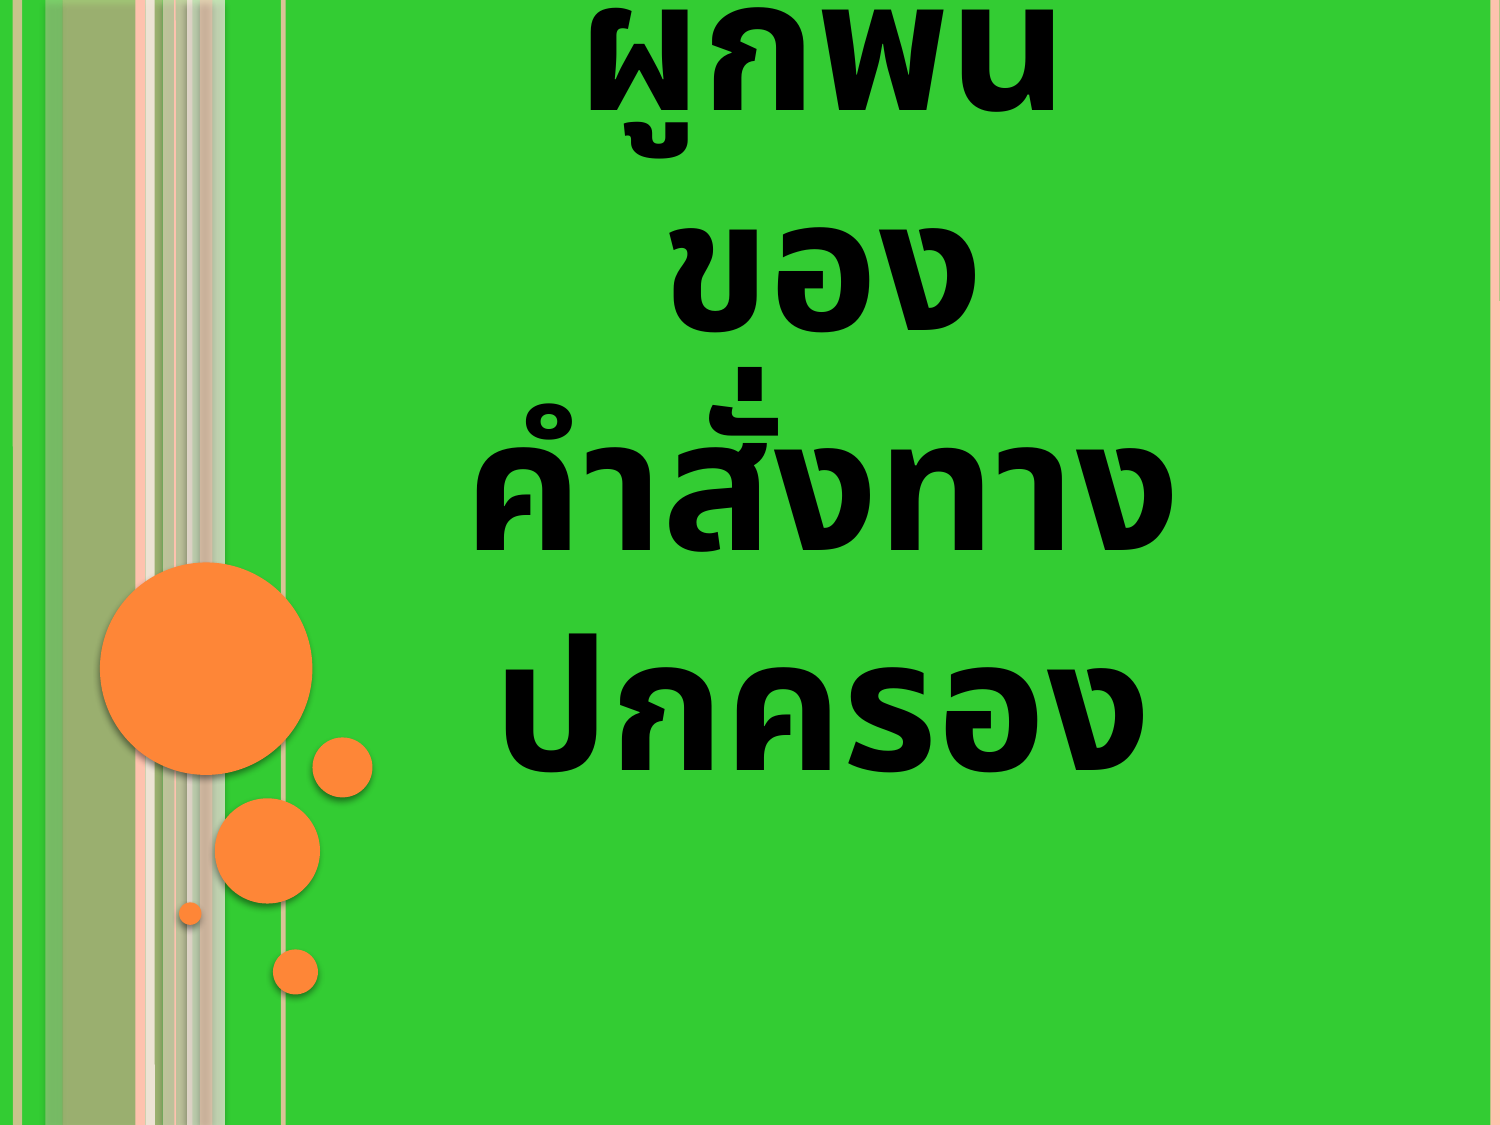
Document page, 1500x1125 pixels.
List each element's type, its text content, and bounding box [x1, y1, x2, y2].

title ผลบังคับผูกพัน ของ คำสั่งทางปกครอง [316, 234, 1329, 815]
